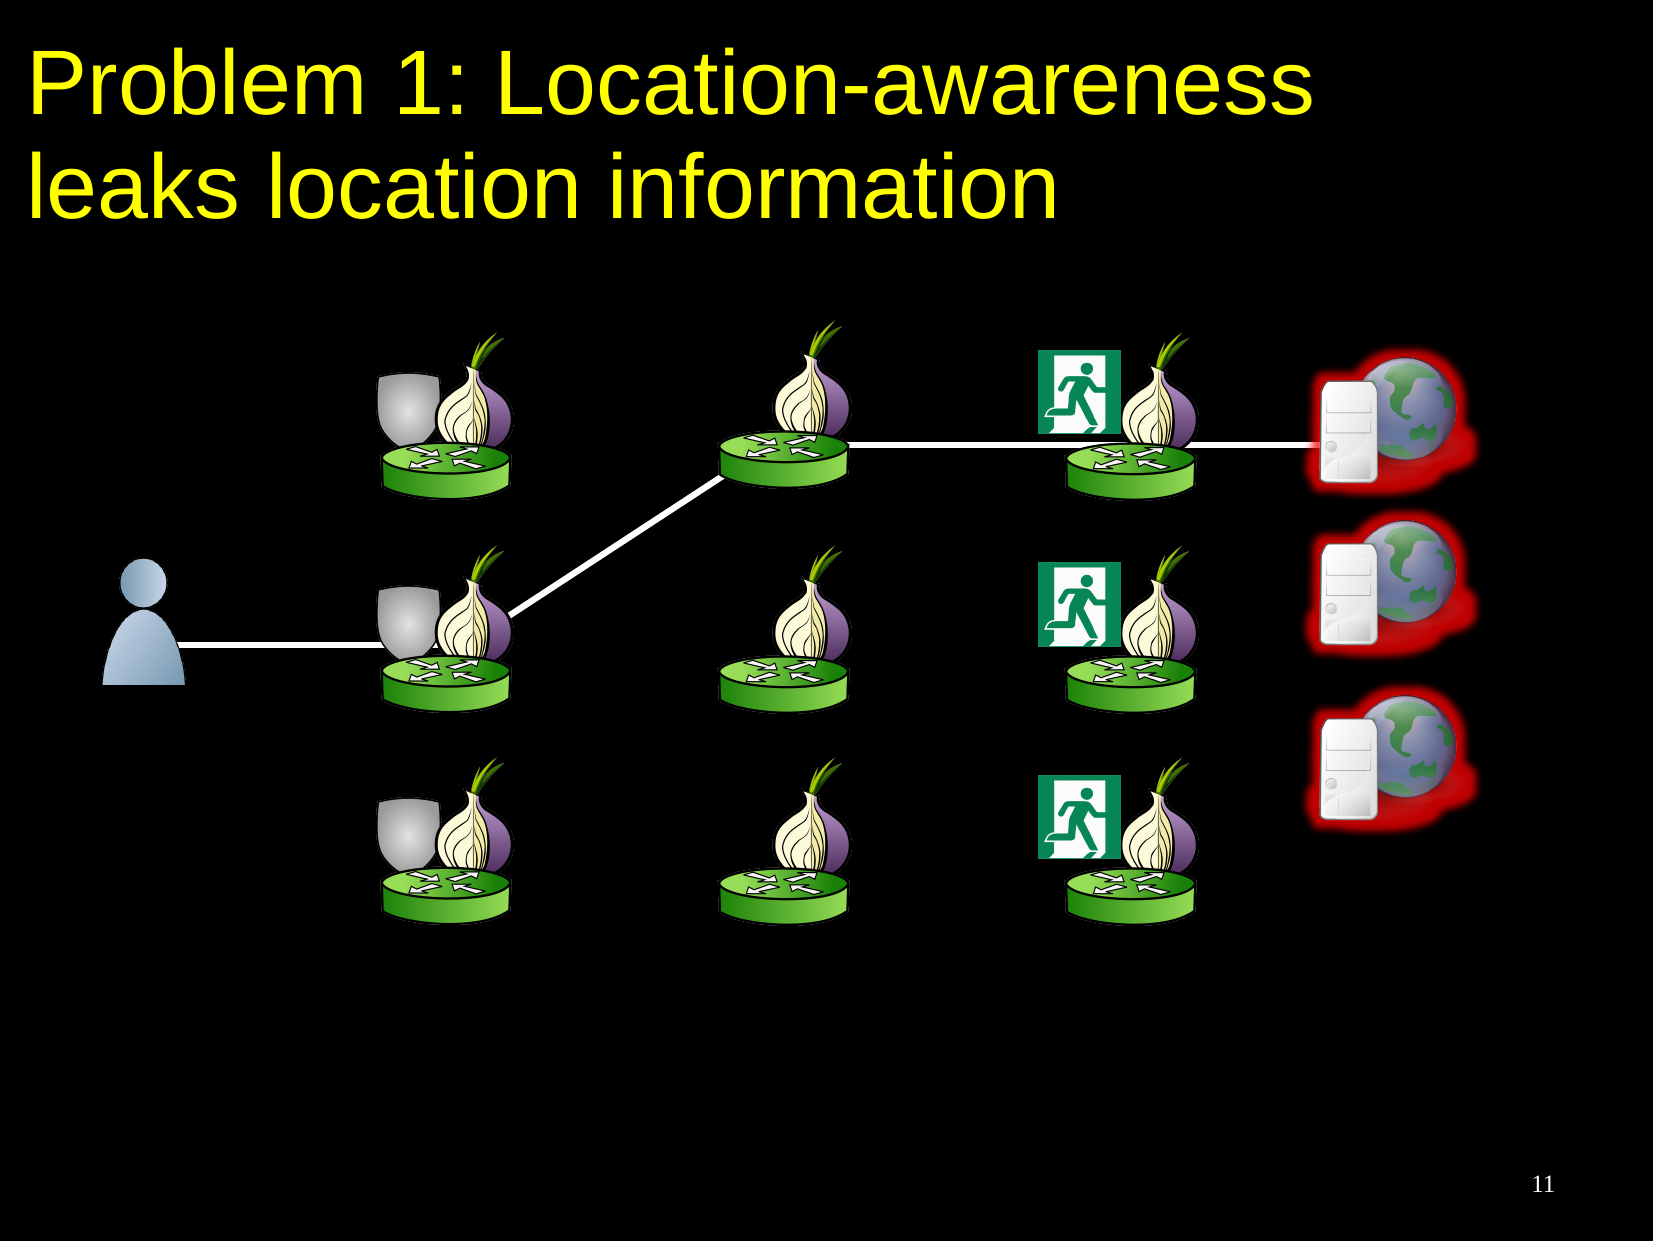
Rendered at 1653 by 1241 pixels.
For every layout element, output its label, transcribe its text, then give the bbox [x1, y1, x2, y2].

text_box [463, 432, 790, 646]
picture [713, 544, 852, 714]
picture [1313, 695, 1468, 824]
picture [713, 757, 852, 926]
title Problem 1: Location-awareness leaks location information [26, 32, 1377, 239]
picture [376, 757, 515, 926]
picture [1313, 357, 1468, 486]
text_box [1038, 332, 1199, 501]
picture [713, 319, 852, 489]
picture [376, 544, 515, 713]
picture [1313, 520, 1468, 649]
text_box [1038, 544, 1199, 714]
picture [101, 557, 186, 686]
picture [376, 332, 515, 501]
slide_number 11 [1184, 1149, 1571, 1216]
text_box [1038, 757, 1199, 926]
